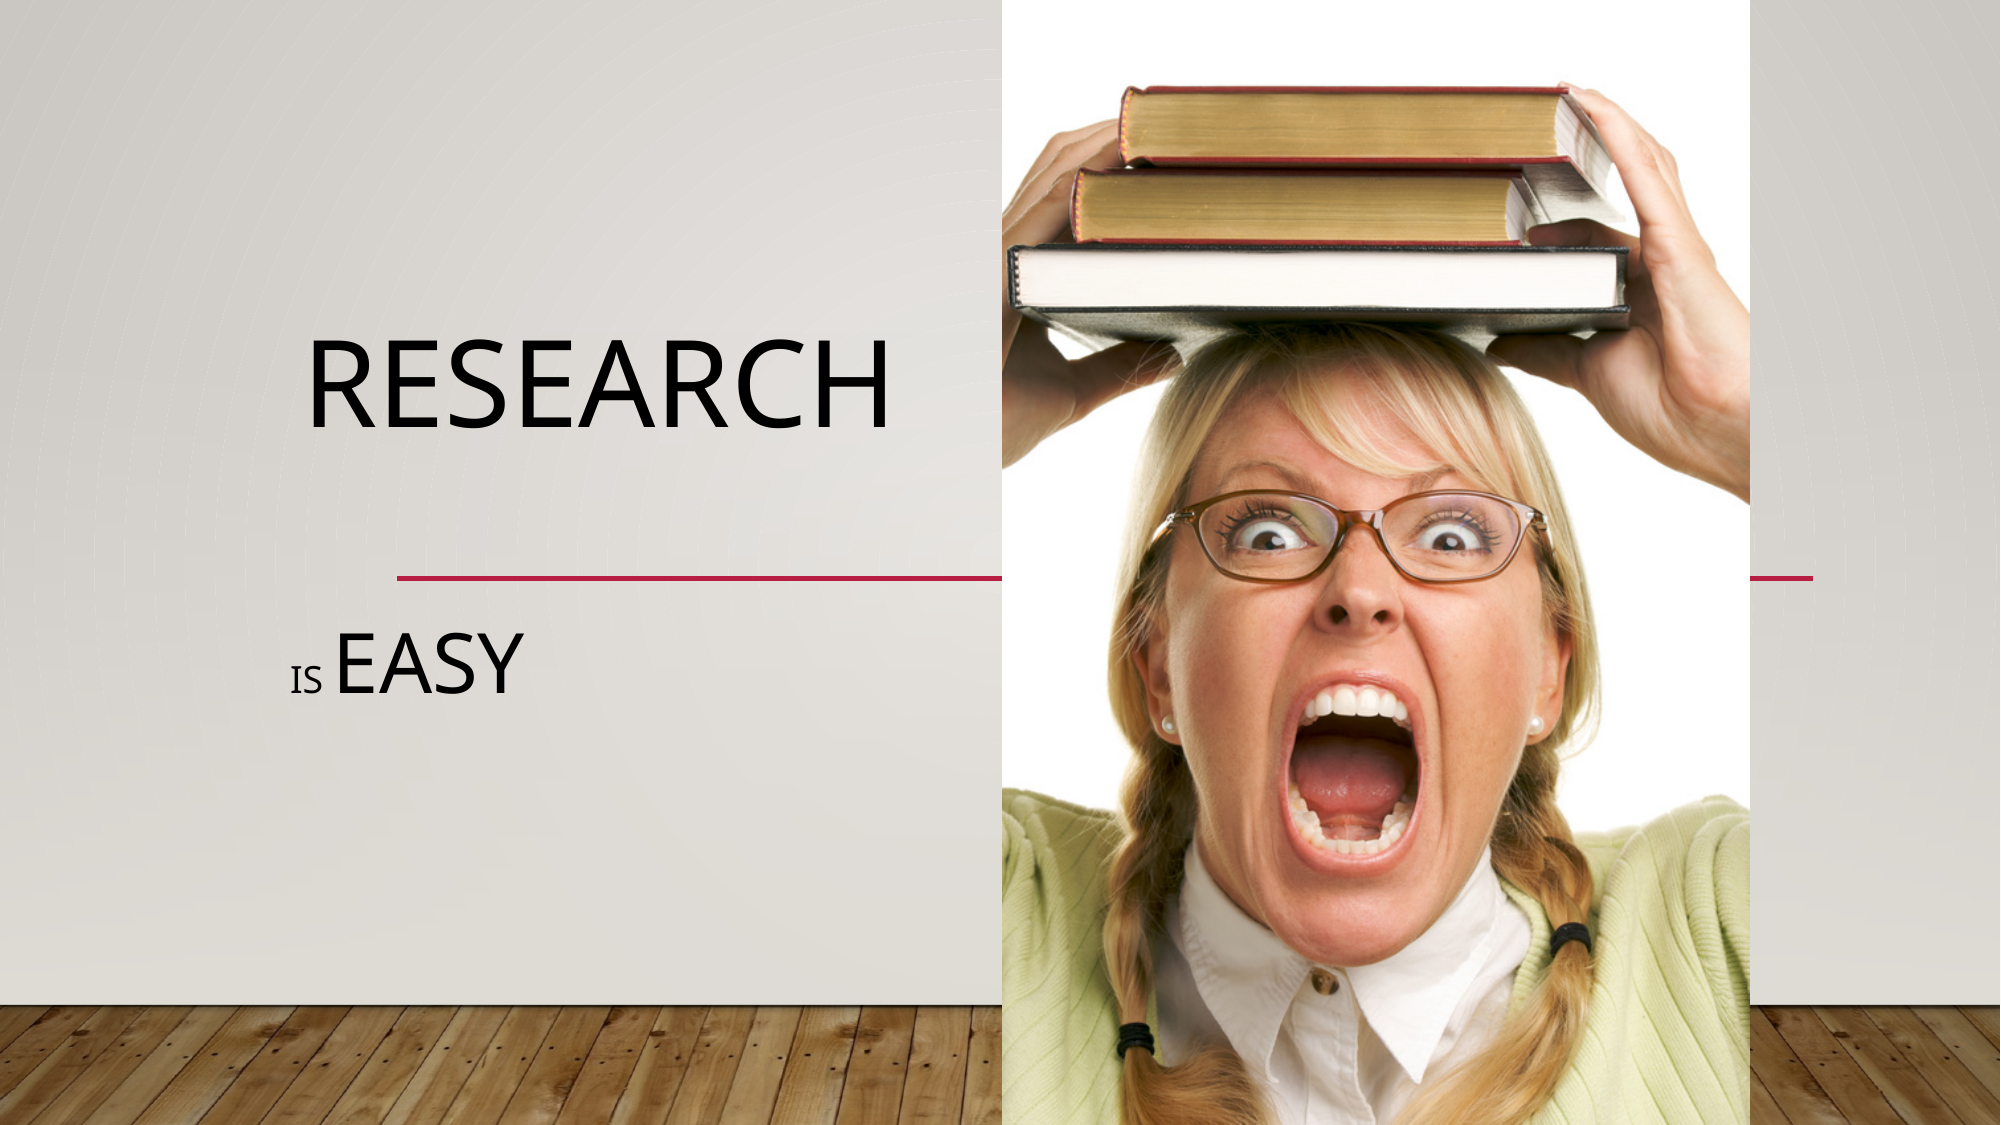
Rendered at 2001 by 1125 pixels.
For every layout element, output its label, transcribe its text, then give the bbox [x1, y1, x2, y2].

picture [0, 0, 2000, 1125]
title Research [287, 212, 963, 454]
subtitle is easy [275, 575, 950, 863]
